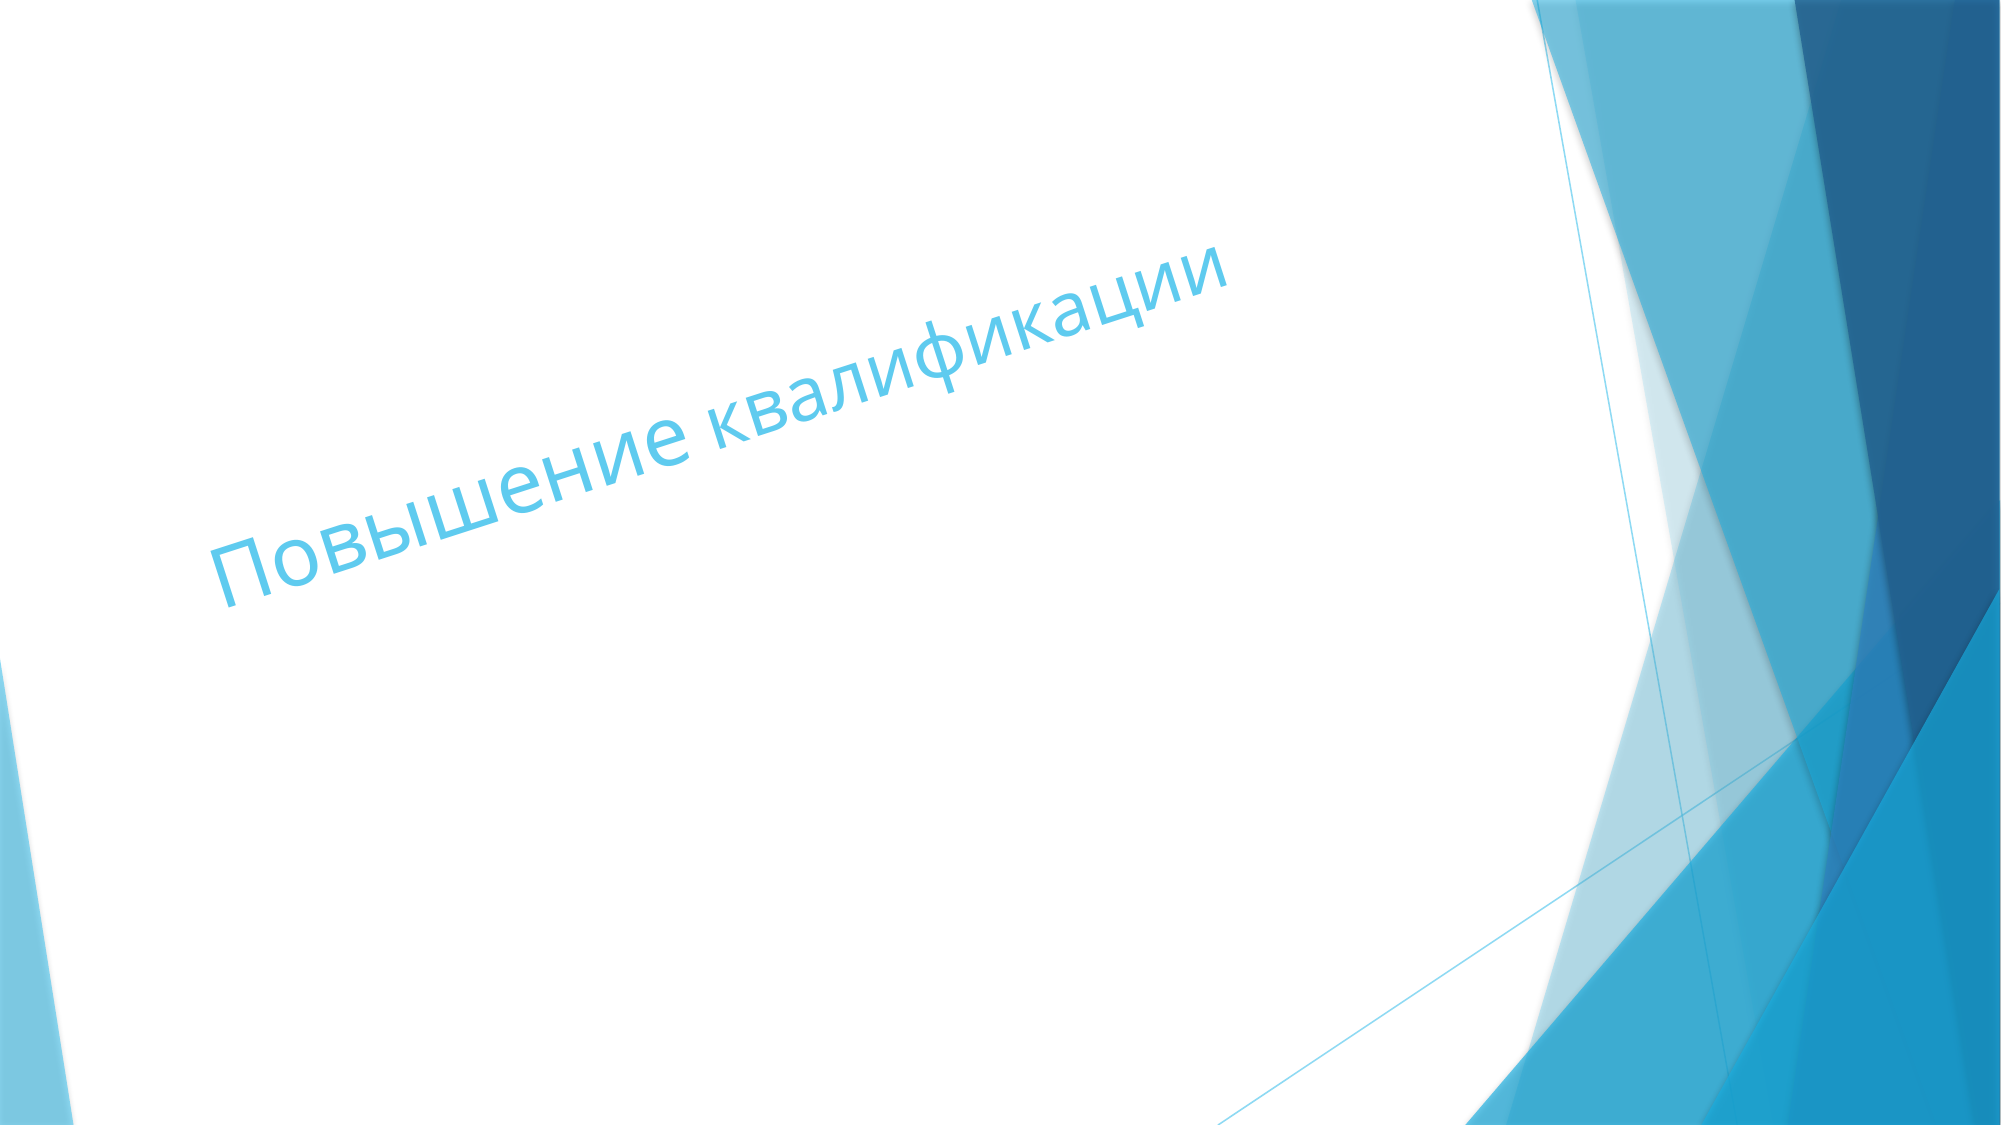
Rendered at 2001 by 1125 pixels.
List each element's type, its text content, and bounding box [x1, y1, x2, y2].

title Повышение квалификации [179, 93, 1628, 860]
